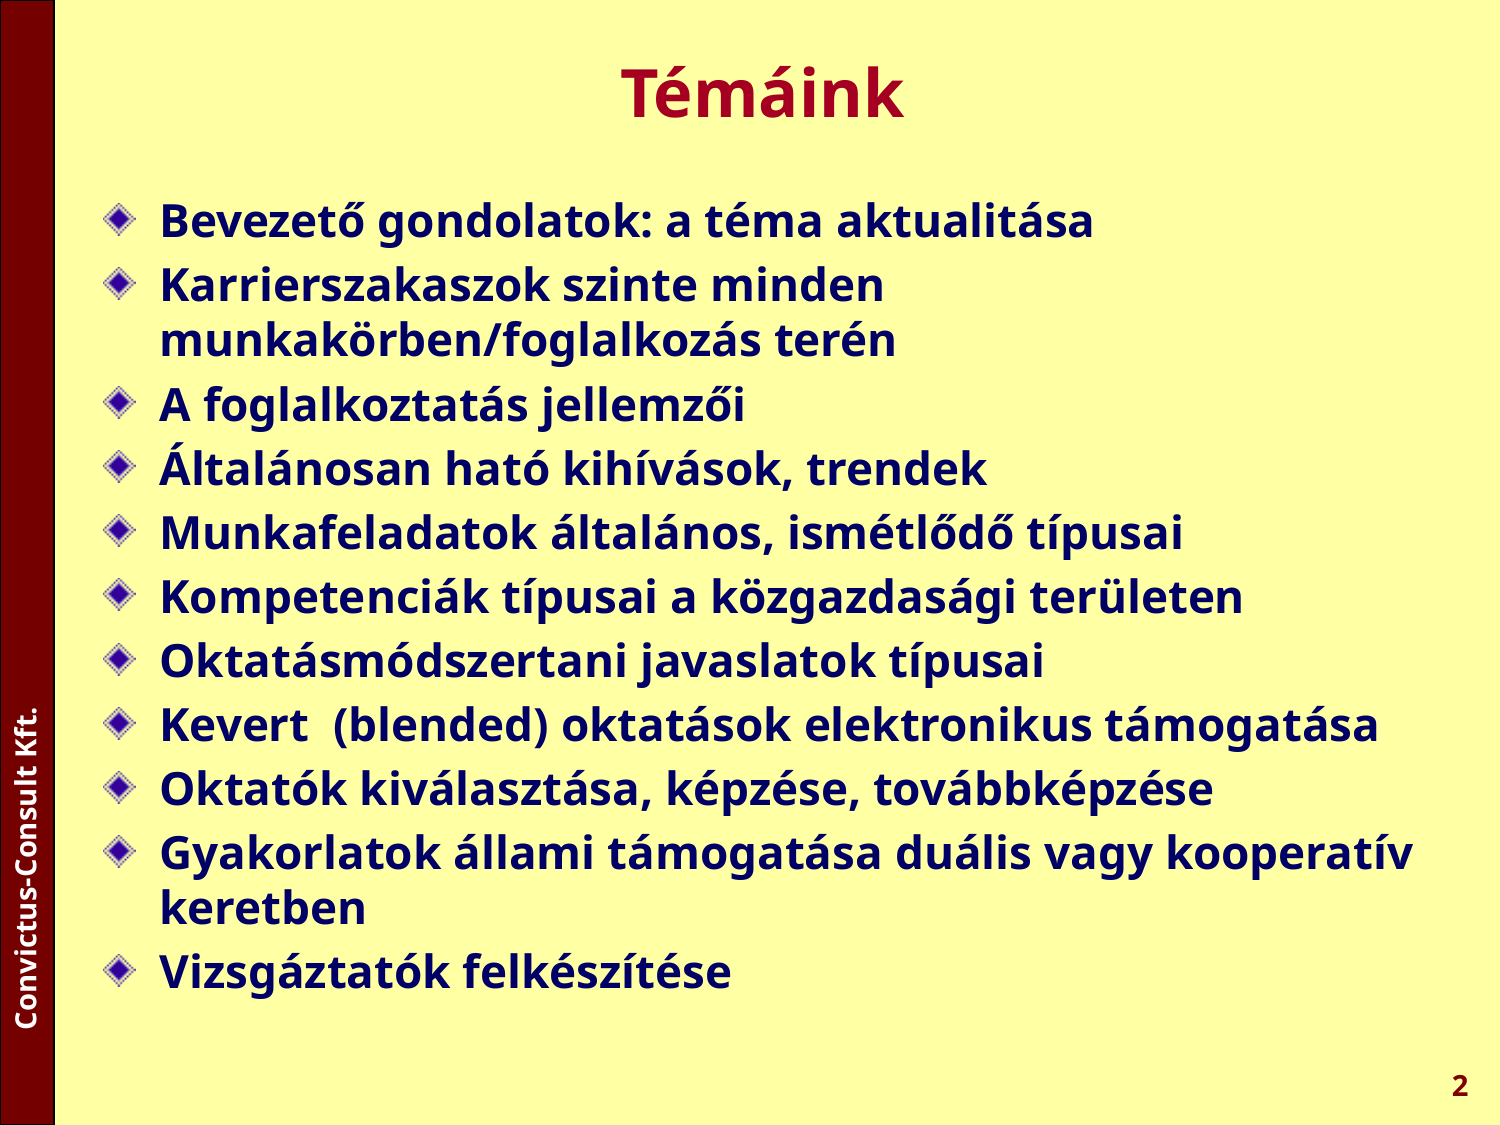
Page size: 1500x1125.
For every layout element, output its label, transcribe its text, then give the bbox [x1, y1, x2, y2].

picture [103, 954, 136, 987]
picture [103, 643, 136, 676]
text_box Bevezető gondolatok: a téma aktualitása Karrierszakaszok szinte minden munkakörben/foglalkozás terén A foglalkoztatás jellemzői Általánosan ható kihívások, trendek Munkafeladatok általános, ismétlődő típusai Kompetenciák típusai a közgazdasági területen Oktatásmódszertani javaslatok típusai Kevert (blended) oktatások elektronikus támogatása Oktatók kiválasztása, képzése, továbbképzése Gyakorlatok állami támogatása duális vagy kooperatív keretben Vizsgáztatók felkészítése [88, 184, 1484, 1006]
picture [103, 450, 136, 483]
picture [103, 707, 136, 740]
title Témáink [74, 44, 1451, 138]
picture [103, 514, 136, 547]
slide_number 2 [1436, 1067, 1484, 1106]
picture [103, 386, 136, 419]
picture [103, 835, 136, 868]
picture [103, 771, 136, 804]
picture [103, 267, 136, 300]
picture [103, 578, 136, 611]
picture [103, 203, 136, 236]
